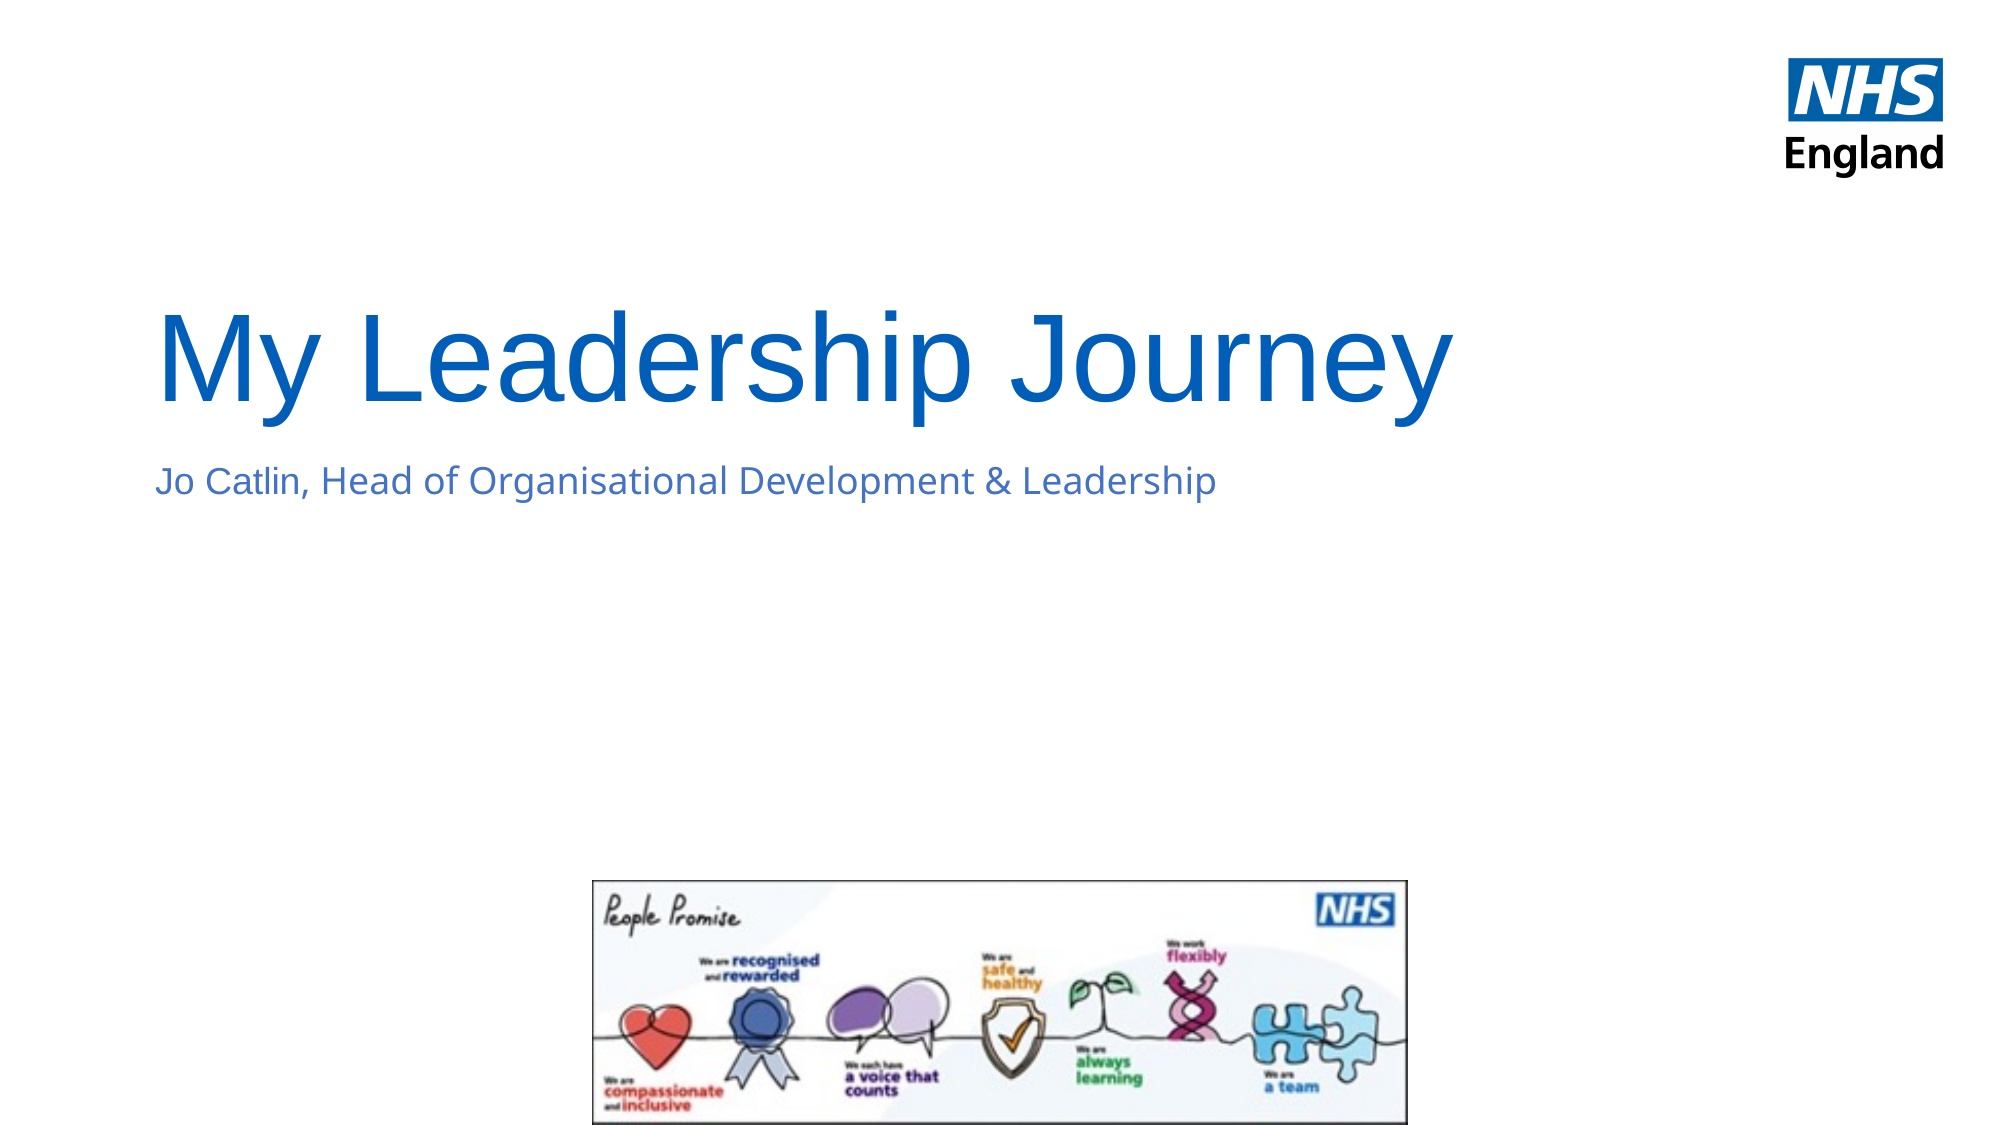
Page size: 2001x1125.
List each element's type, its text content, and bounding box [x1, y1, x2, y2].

picture [592, 880, 1408, 1125]
subtitle Jo Catlin, Head of Organisational Development & Leadership [140, 454, 1641, 531]
picture [1786, 58, 1943, 178]
title My Leadership Journey [140, 337, 1641, 437]
